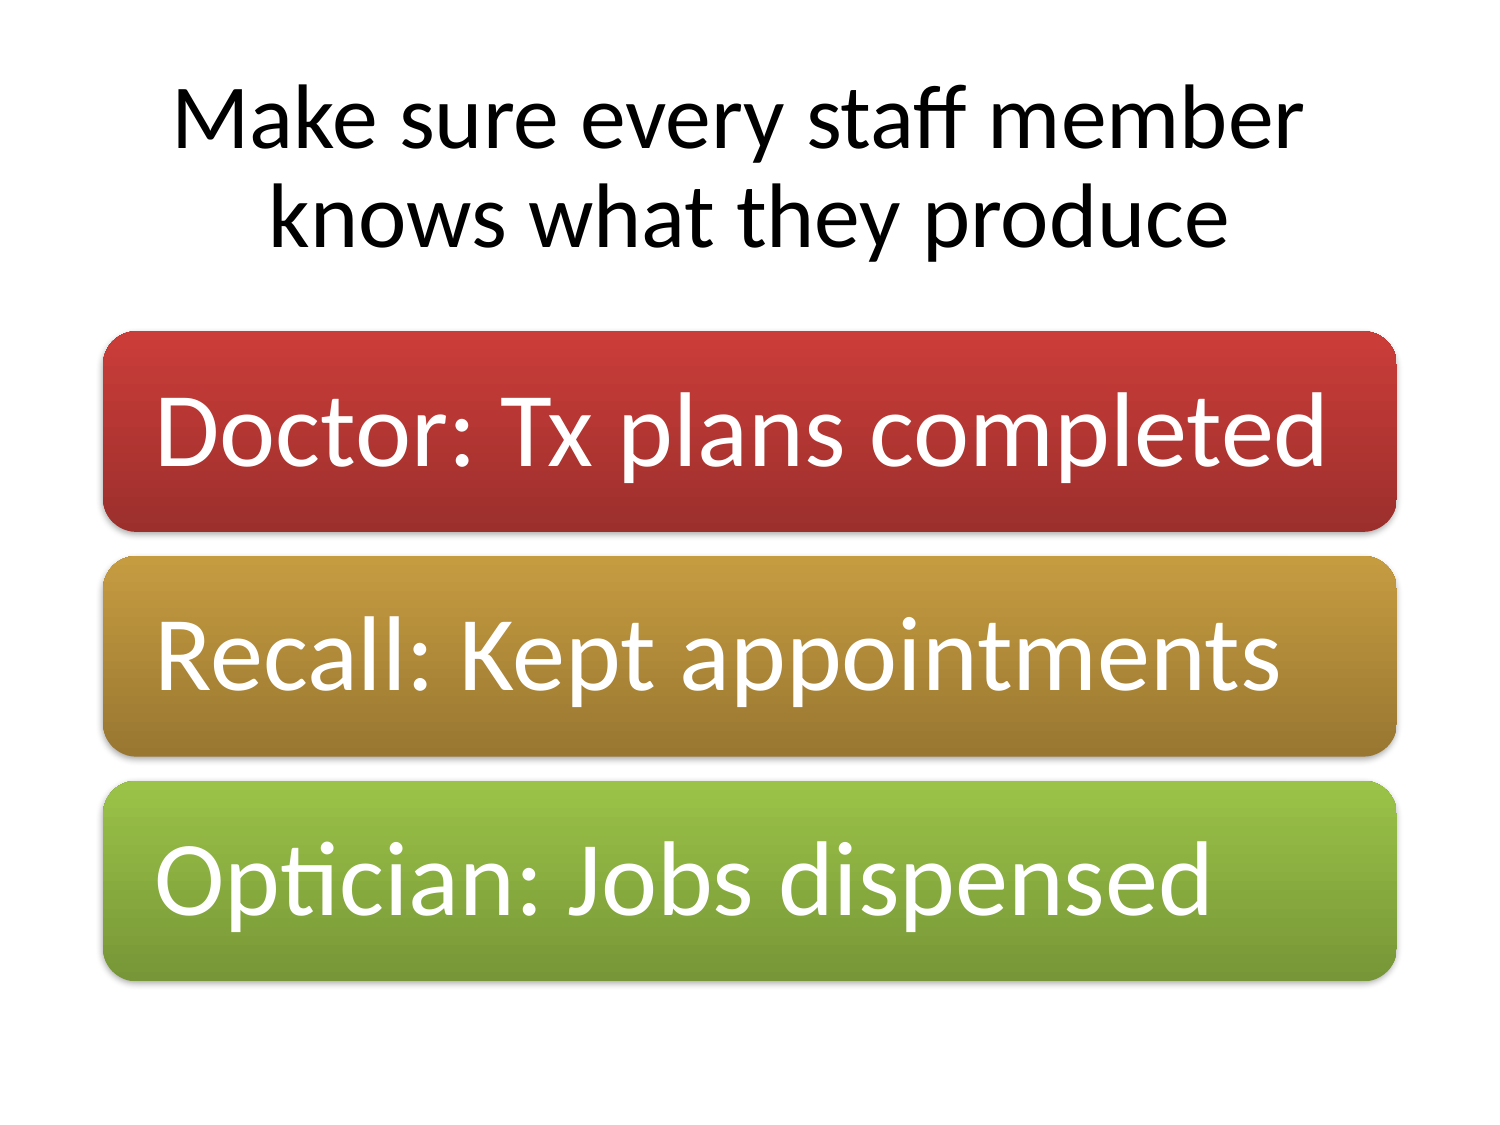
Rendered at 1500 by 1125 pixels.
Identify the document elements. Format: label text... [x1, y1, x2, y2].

title Make sure every staff member knows what they produce [103, 59, 1397, 278]
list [102, 299, 1398, 1014]
